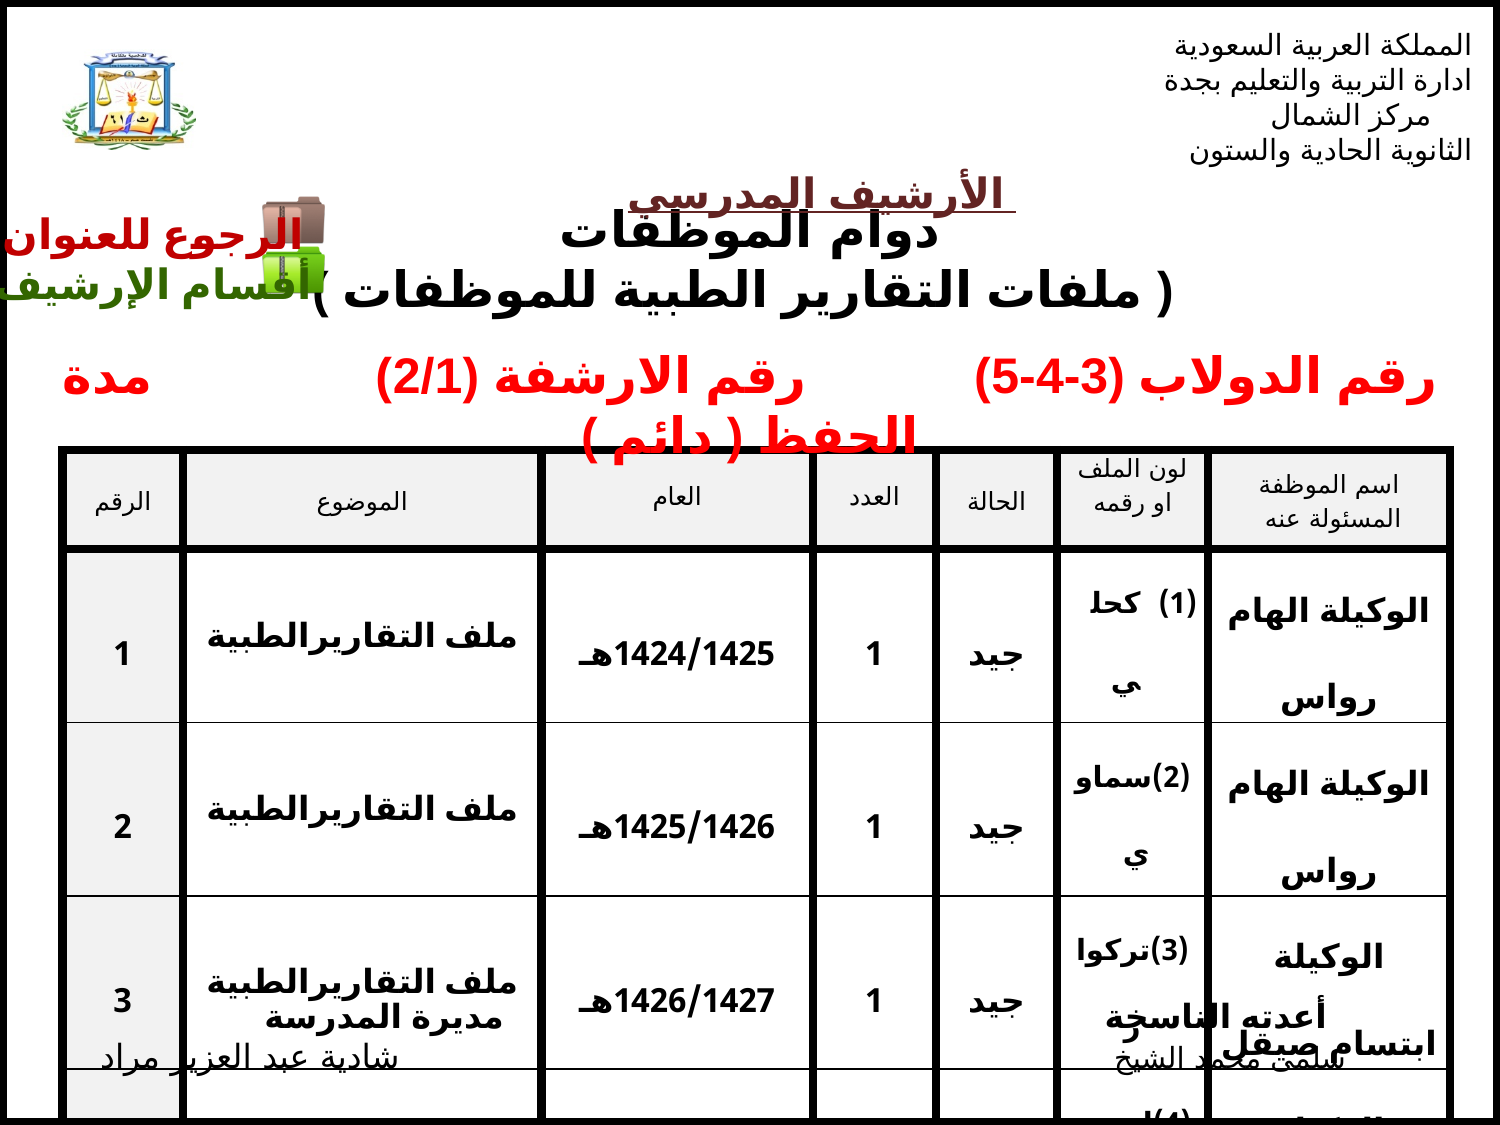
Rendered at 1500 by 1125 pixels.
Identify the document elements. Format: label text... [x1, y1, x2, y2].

text_box الرجوع للعنوان [0, 200, 256, 265]
text_box أعدته الناسخة مديرة المدرسة سلمى محمد الشيخ شادية عبد العزيز مراد [85, 988, 1362, 1083]
text_box أقسام الإرشيف [0, 265, 328, 315]
picture [262, 187, 326, 301]
picture [62, 49, 197, 151]
text_box المملكة العربية السعودية ادارة التربية والتعليم بجدة مركز الشمال الثانوية الحادية والستون الأرشيف المدرسي [612, 19, 1488, 224]
text_box [0, 0, 1500, 1125]
